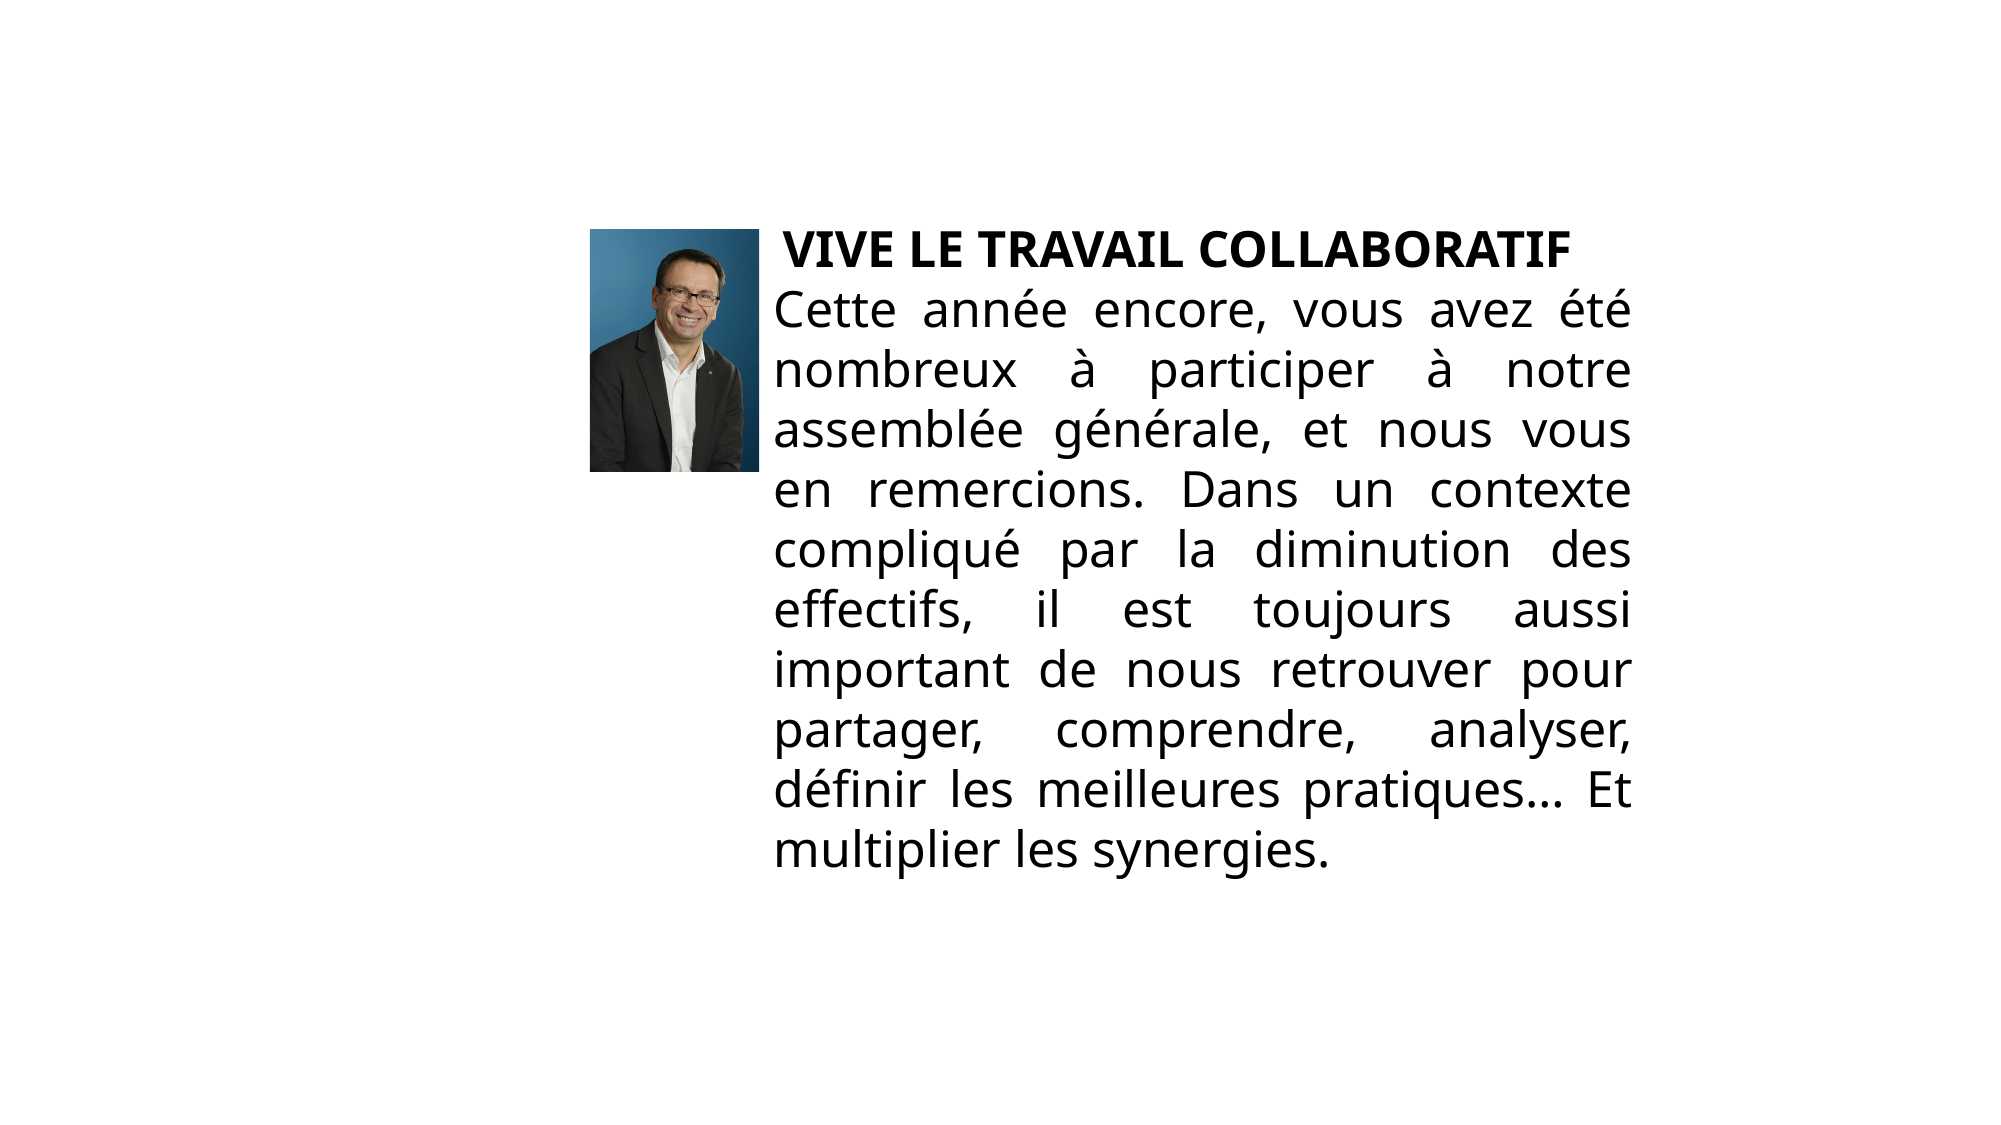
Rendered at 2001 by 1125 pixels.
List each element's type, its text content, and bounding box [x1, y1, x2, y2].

picture [589, 229, 760, 472]
text_box VIVE LE TRAVAIL COLLABORATIF Cette année encore, vous avez été nombreux à participer à notre assemblée générale, et nous vous en remercions. Dans un contexte compliqué par la diminution des effectifs, il est toujours aussi important de nous retrouver pour partager, comprendre, analyser, définir les meilleures pratiques… Et multiplier les synergies. [759, 210, 1649, 886]
